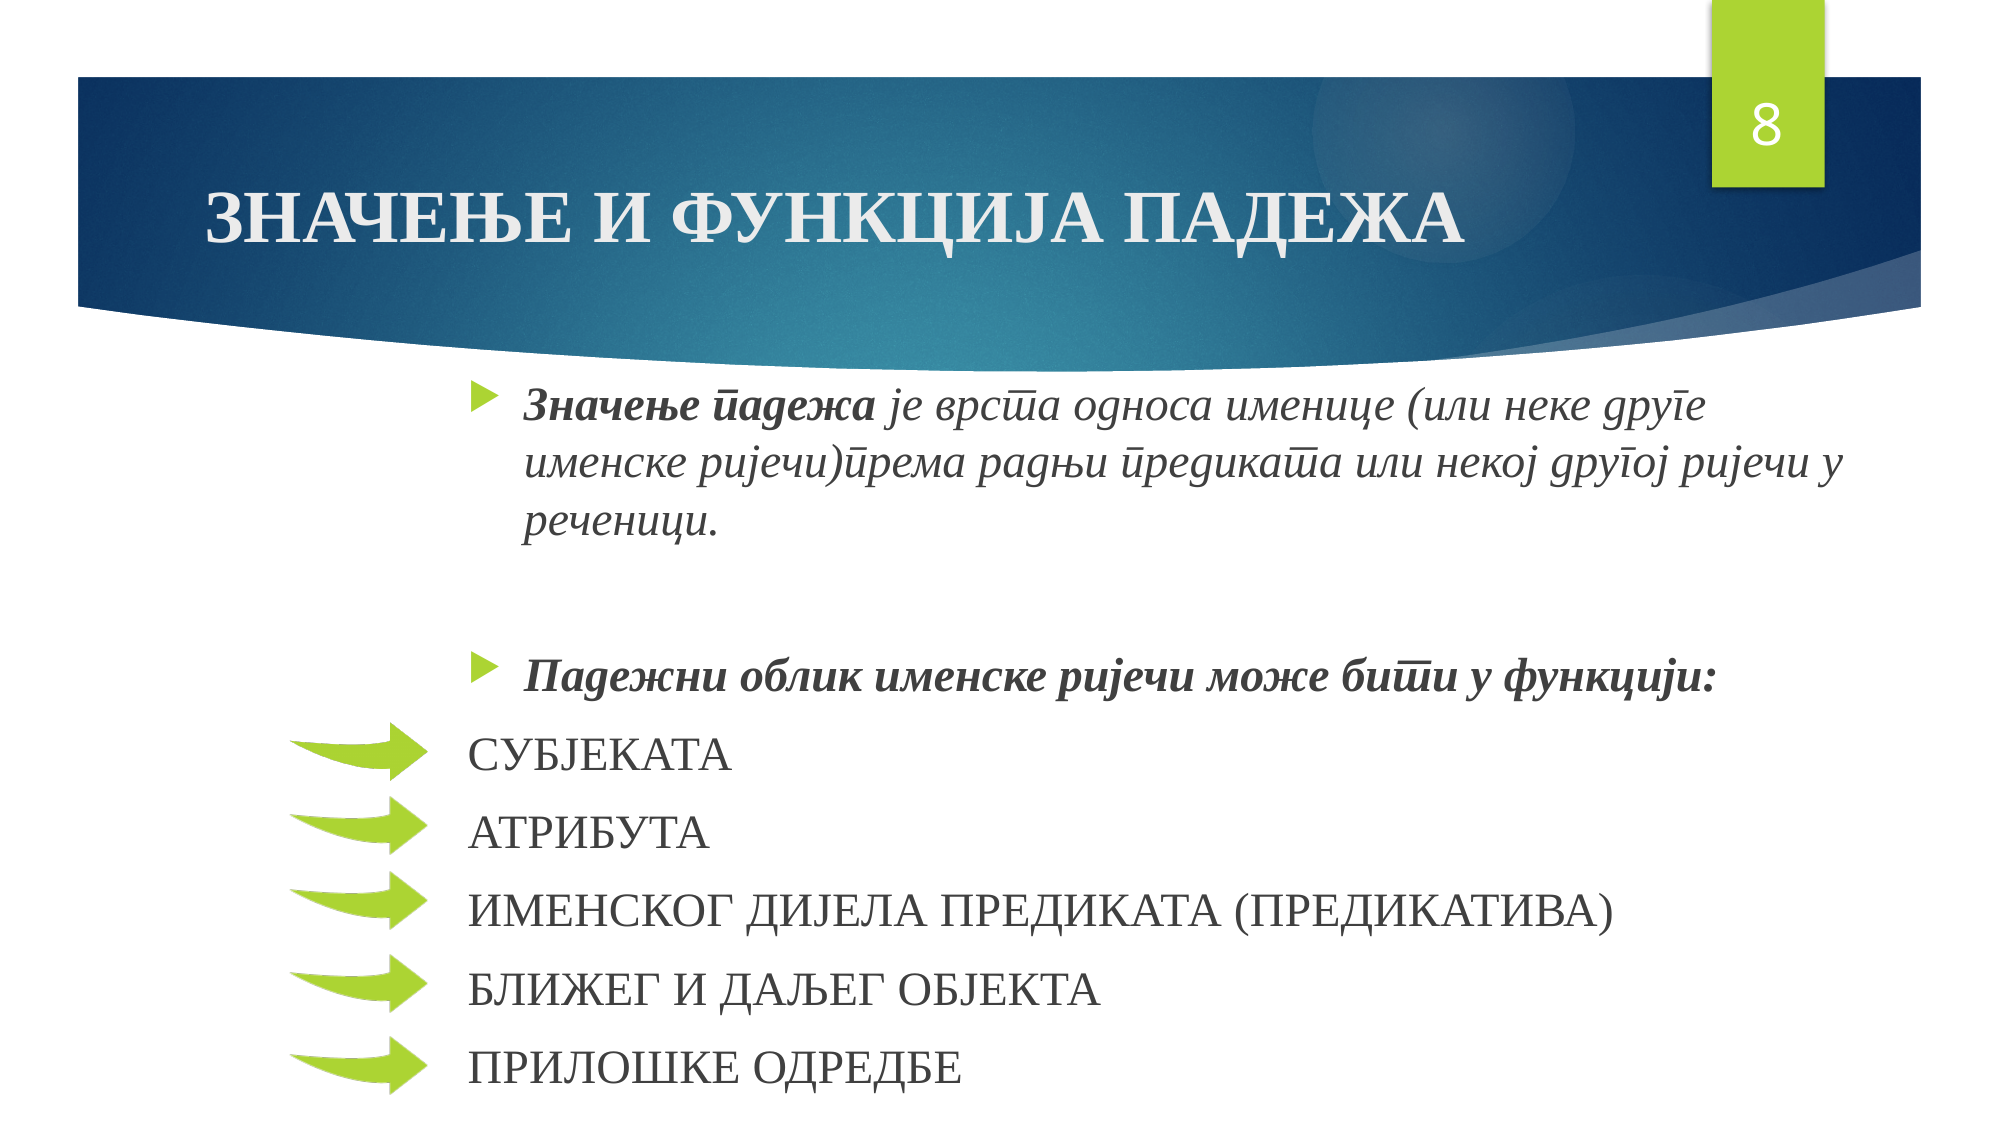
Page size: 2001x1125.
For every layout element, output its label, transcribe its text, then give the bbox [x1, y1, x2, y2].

list Значење падежа је врста односа именице (или неке друге именске ријечи)према радњи предиката или некој другој ријечи у реченици. Падежни облик именске ријечи може бити у функцији: СУБЈЕКАТА АТРИБУТА ИМЕНСКОГ ДИЈЕЛА ПРЕДИКАТА (ПРЕДИКАТИВА) БЛИЖЕГ И ДАЉЕГ ОБЈЕКТА ПРИЛОШКЕ ОДРЕДБЕ [452, 364, 1890, 926]
title ЗНАЧЕЊЕ И ФУНКЦИЈА ПАДЕЖА [189, 199, 1627, 316]
picture [283, 692, 434, 1124]
slide_number 8 [1698, 48, 1836, 175]
